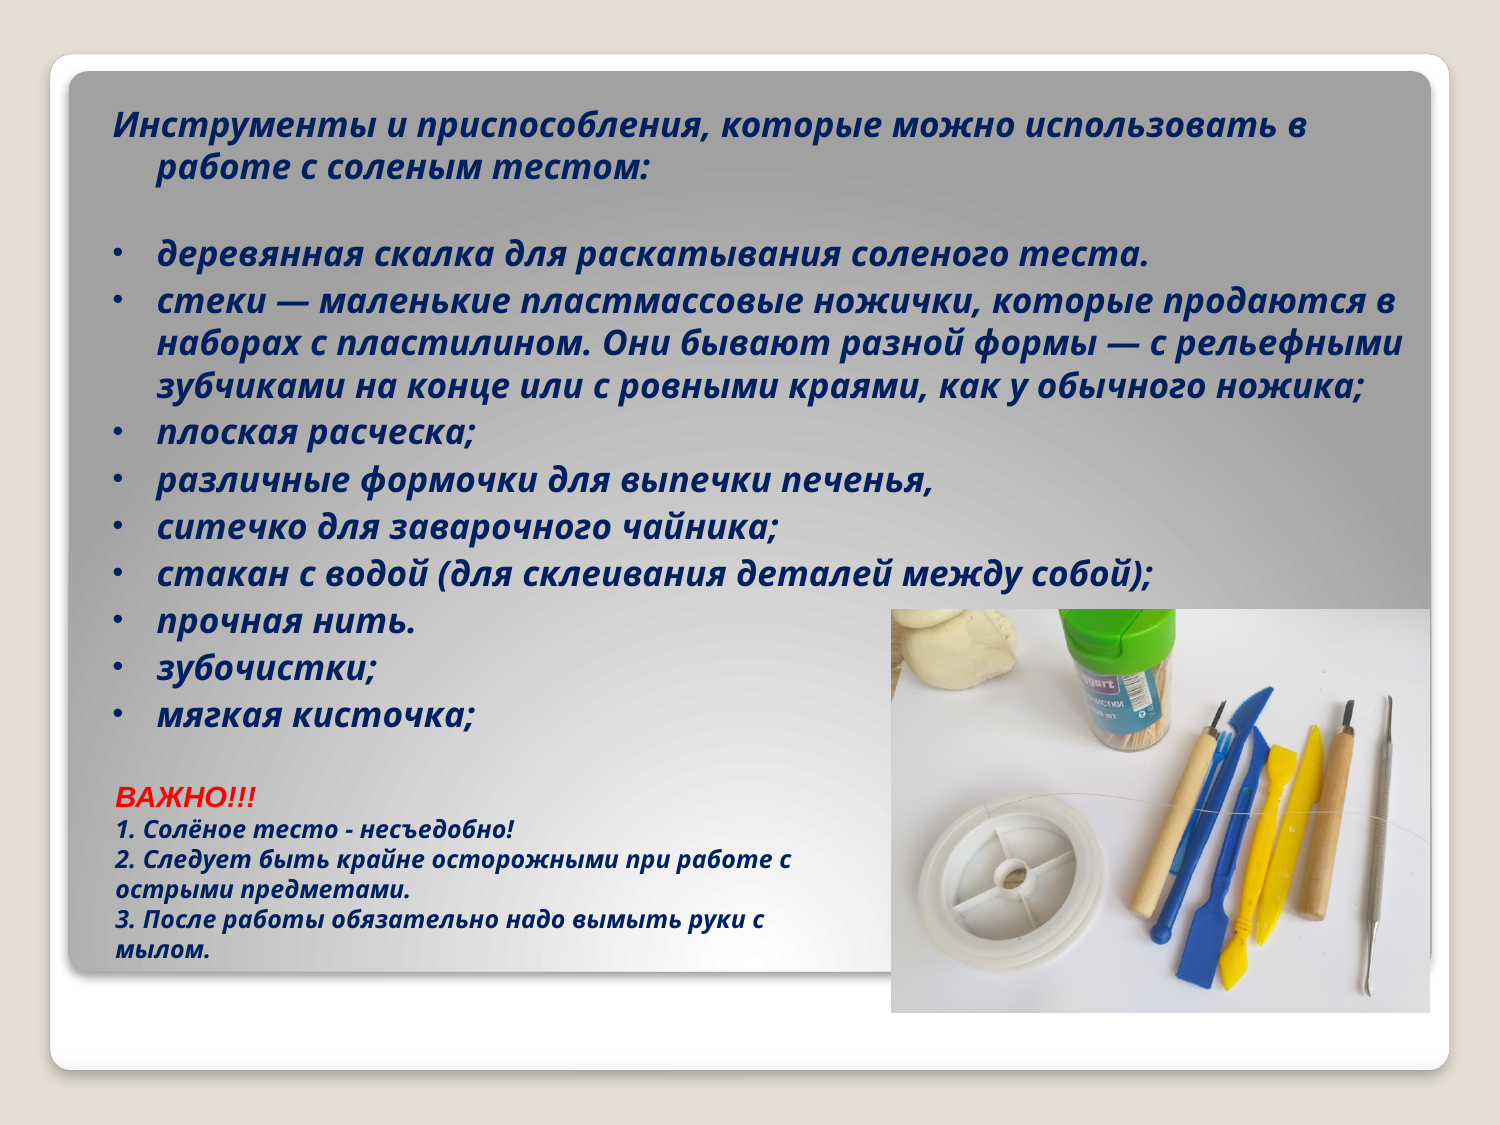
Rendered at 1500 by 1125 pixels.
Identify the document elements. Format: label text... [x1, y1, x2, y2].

list Инструменты и приспособления, которые можно использовать в работе с соленым тестом: деревянная скалка для раскатывания соленого теста. стеки — маленькие пластмассовые ножички, которые продаются в наборах с пластилином. Они бывают разной формы — с рельефными зубчиками на конце или с ровными краями, как у обычного ножика; плоская расческа; различные формочки для выпечки печенья, ситечко для заварочного чайника; стакан с водой (для склеивания деталей между собой); прочная нить. зубочистки; мягкая кисточка; [82, 86, 1425, 774]
text_box ВАЖНО!!! 1. Солёное тесто - несъедобно! 2. Следует быть крайне осторожными при работе с острыми предметами. 3. После работы обязательно надо вымыть руки с мылом. [100, 735, 869, 971]
picture [891, 609, 1430, 1014]
